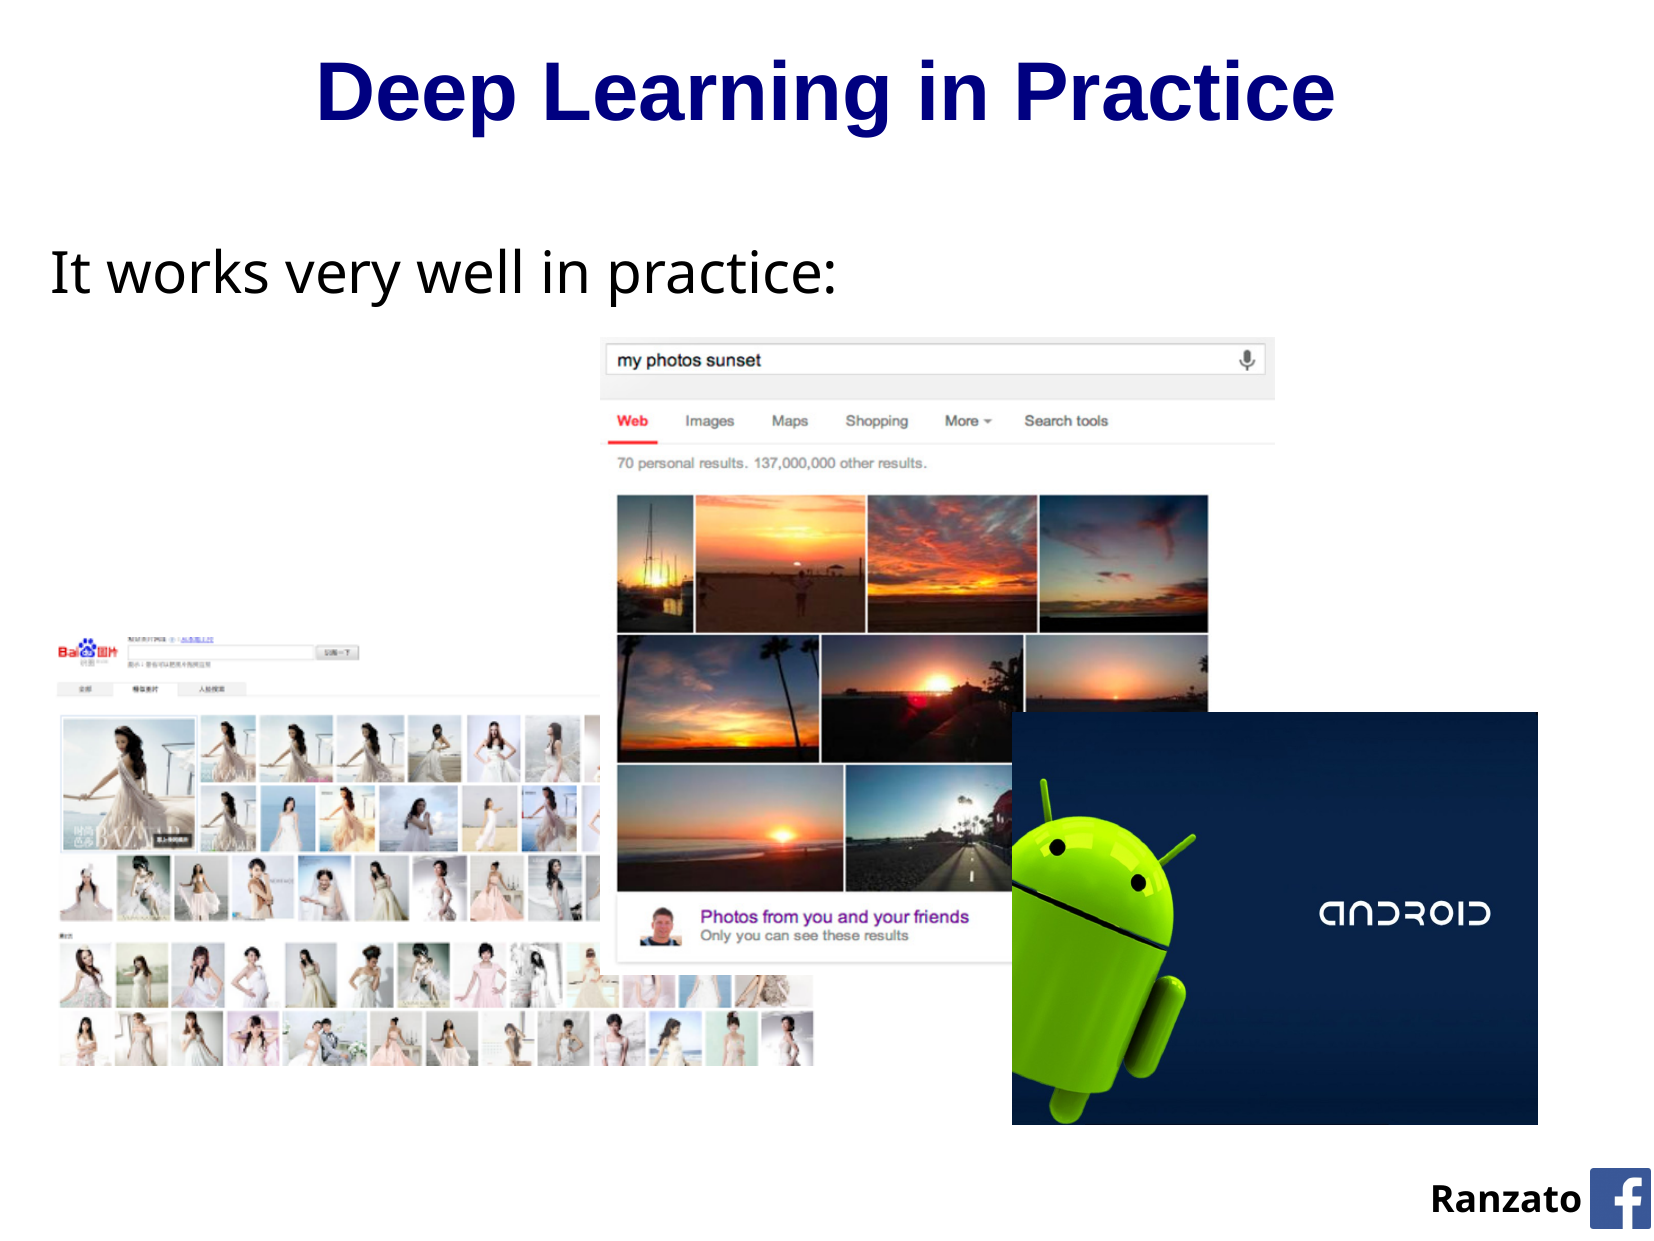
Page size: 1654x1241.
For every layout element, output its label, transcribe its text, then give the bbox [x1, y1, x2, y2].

picture [1590, 1168, 1651, 1229]
picture [37, 337, 1538, 1126]
text_box Ranzato [1414, 1167, 1637, 1241]
text_box It works very well in practice: [35, 227, 1654, 319]
text_box Deep Learning in Practice [0, 29, 1654, 153]
